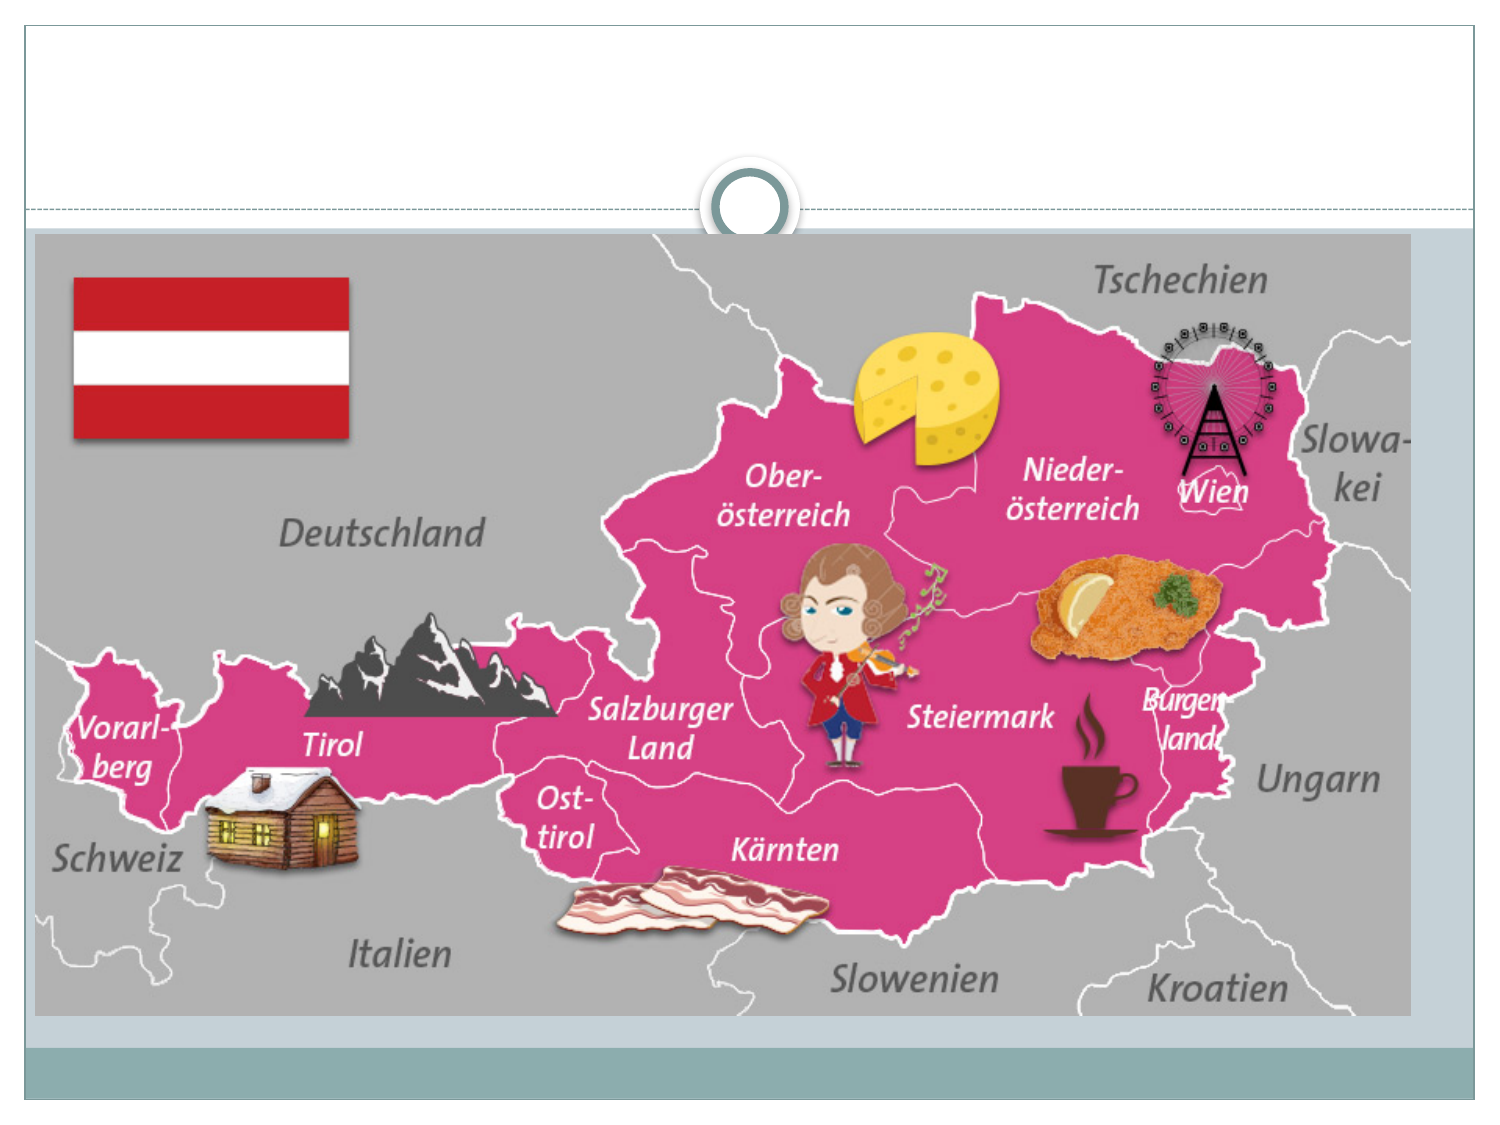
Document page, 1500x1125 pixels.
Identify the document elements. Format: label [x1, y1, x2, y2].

picture [34, 234, 1411, 1016]
